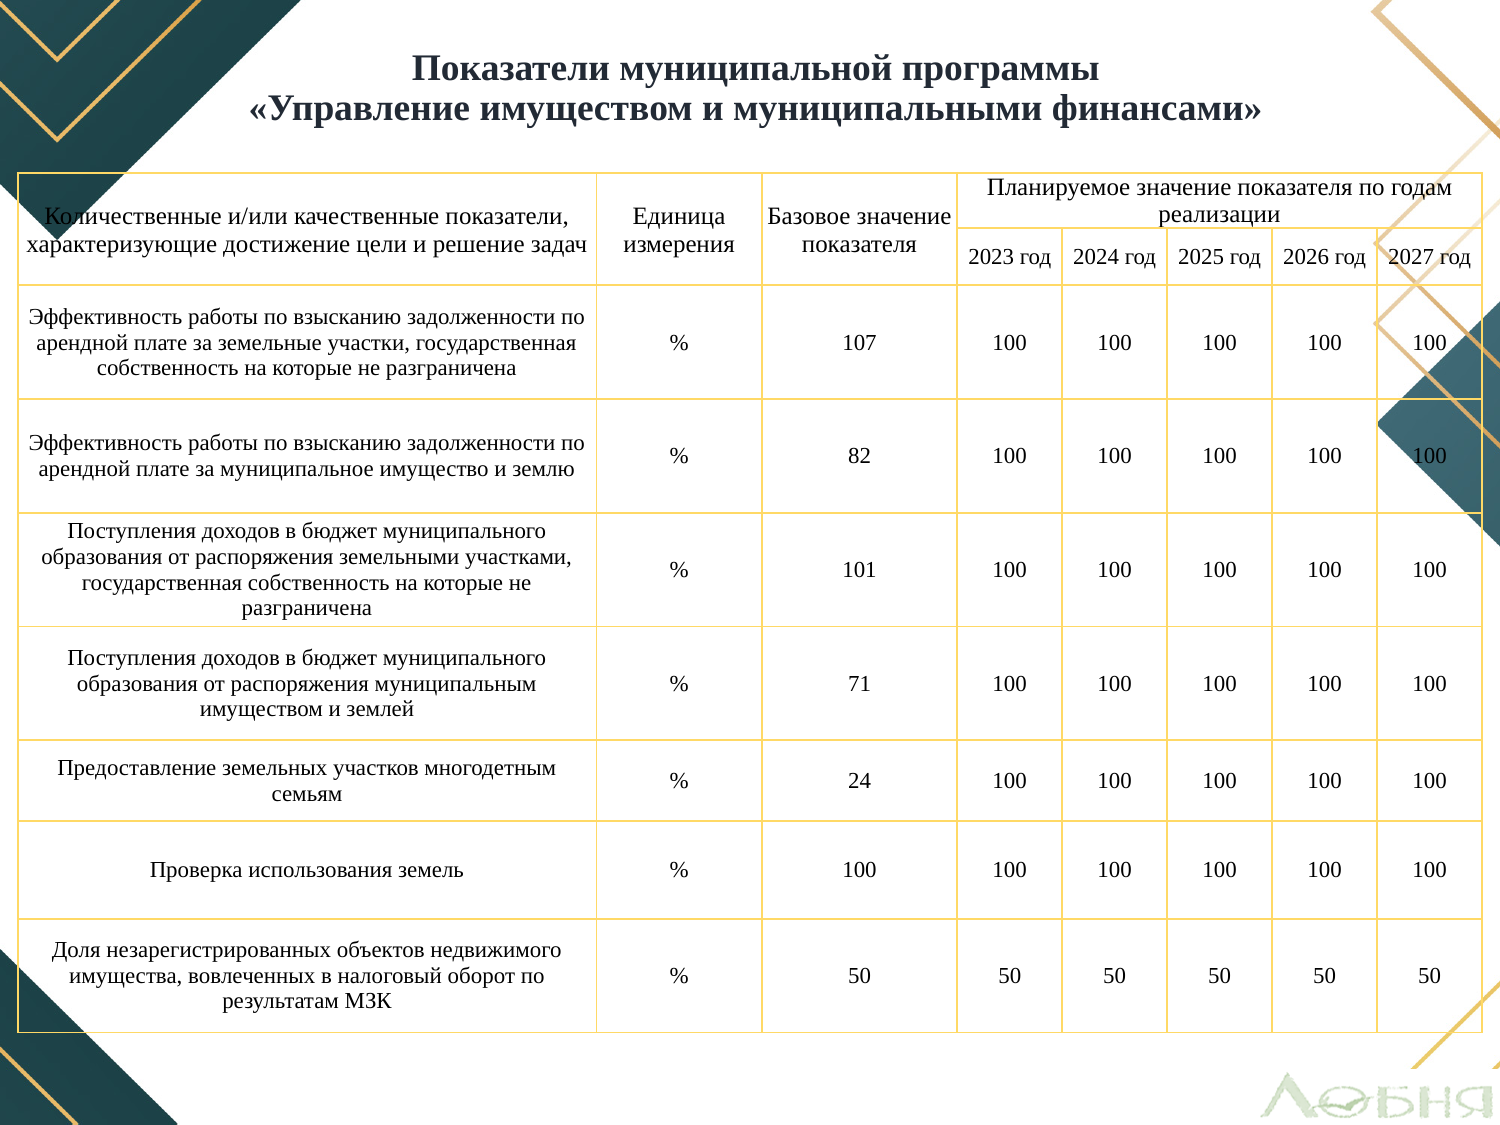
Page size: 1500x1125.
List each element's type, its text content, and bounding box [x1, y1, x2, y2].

table_cell 2024 год [1063, 229, 1166, 284]
table_cell 100 [1378, 627, 1481, 739]
table_cell 100 [1378, 286, 1481, 398]
table_cell Эффективность работы по взысканию задолженности по арендной плате за муниципальное имущество и землю [19, 400, 596, 512]
table_cell 100 [958, 627, 1061, 739]
table_cell % [597, 400, 761, 512]
table_header Количественные и/или качественные показатели, характеризующие достижение цели и решение задач [19, 174, 596, 284]
title Показатели муниципальной программы «Управление имуществом и муниципальными финансами» [82, 23, 1430, 154]
table_cell 100 [1378, 514, 1481, 626]
table_header Планируемое значение показателя по годам реализации [958, 174, 1481, 227]
table_cell 100 [1273, 822, 1376, 918]
table_cell Эффективность работы по взысканию задолженности по арендной плате за земельные участки, государственная собственность на которые не разграничена [19, 286, 596, 398]
table_cell 100 [1273, 741, 1376, 820]
table_cell 2026 год [1273, 229, 1376, 284]
table_cell 100 [1063, 822, 1166, 918]
table_cell 50 [763, 920, 956, 1032]
table_cell 50 [958, 920, 1061, 1032]
table_cell % [597, 920, 761, 1032]
table_cell % [597, 514, 761, 626]
table_cell 100 [1273, 514, 1376, 626]
table_cell 107 [763, 286, 956, 398]
table_cell 100 [958, 822, 1061, 918]
table_cell 100 [1063, 514, 1166, 626]
table_cell 100 [1063, 400, 1166, 512]
table_cell % [597, 286, 761, 398]
table_cell 82 [763, 400, 956, 512]
table_cell 100 [1168, 286, 1271, 398]
table_cell 100 [1378, 741, 1481, 820]
table_cell 100 [958, 741, 1061, 820]
table_cell Предоставление земельных участков многодетным семьям [19, 741, 596, 820]
table_cell 100 [1168, 741, 1271, 820]
table_cell Доля незарегистрированных объектов недвижимого имущества, вовлеченных в налоговый оборот по результатам МЗК [19, 920, 596, 1032]
table_cell 50 [1063, 920, 1166, 1032]
table_cell 100 [958, 286, 1061, 398]
table_cell Поступления доходов в бюджет муниципального образования от распоряжения муниципальным имуществом и землей [19, 627, 596, 739]
table_cell 100 [958, 400, 1061, 512]
table_cell 2023 год [958, 229, 1061, 284]
table_cell 100 [1168, 400, 1271, 512]
table_cell 100 [1168, 822, 1271, 918]
table_cell 100 [958, 514, 1061, 626]
table_cell 100 [1378, 822, 1481, 918]
table_cell 50 [1378, 920, 1481, 1032]
table_header Базовое значение показателя [763, 174, 956, 284]
table_cell 71 [763, 627, 956, 739]
table_cell 2025 год [1168, 229, 1271, 284]
table_cell Проверка использования земель [19, 822, 596, 918]
table_cell 24 [763, 741, 956, 820]
table_cell % [597, 627, 761, 739]
table_cell 100 [1168, 627, 1271, 739]
table_cell % [597, 822, 761, 918]
table_cell 100 [1378, 400, 1481, 512]
table_cell 100 [1273, 627, 1376, 739]
table_cell 100 [1063, 286, 1166, 398]
table_cell 100 [1063, 741, 1166, 820]
table_cell 2027 год [1378, 229, 1481, 284]
table_cell 100 [1273, 400, 1376, 512]
table_header Единица измерения [597, 174, 761, 284]
table_cell 50 [1168, 920, 1271, 1032]
table_cell 100 [1168, 514, 1271, 626]
table_cell 50 [1273, 920, 1376, 1032]
picture [0, 0, 1500, 1125]
table_cell % [597, 741, 761, 820]
table_cell 100 [1063, 627, 1166, 739]
table_cell 101 [763, 514, 956, 626]
table_cell Поступления доходов в бюджет муниципального образования от распоряжения земельными участками, государственная собственность на которые не разграничена [19, 514, 596, 626]
table_cell 100 [1273, 286, 1376, 398]
table_cell 100 [763, 822, 956, 918]
